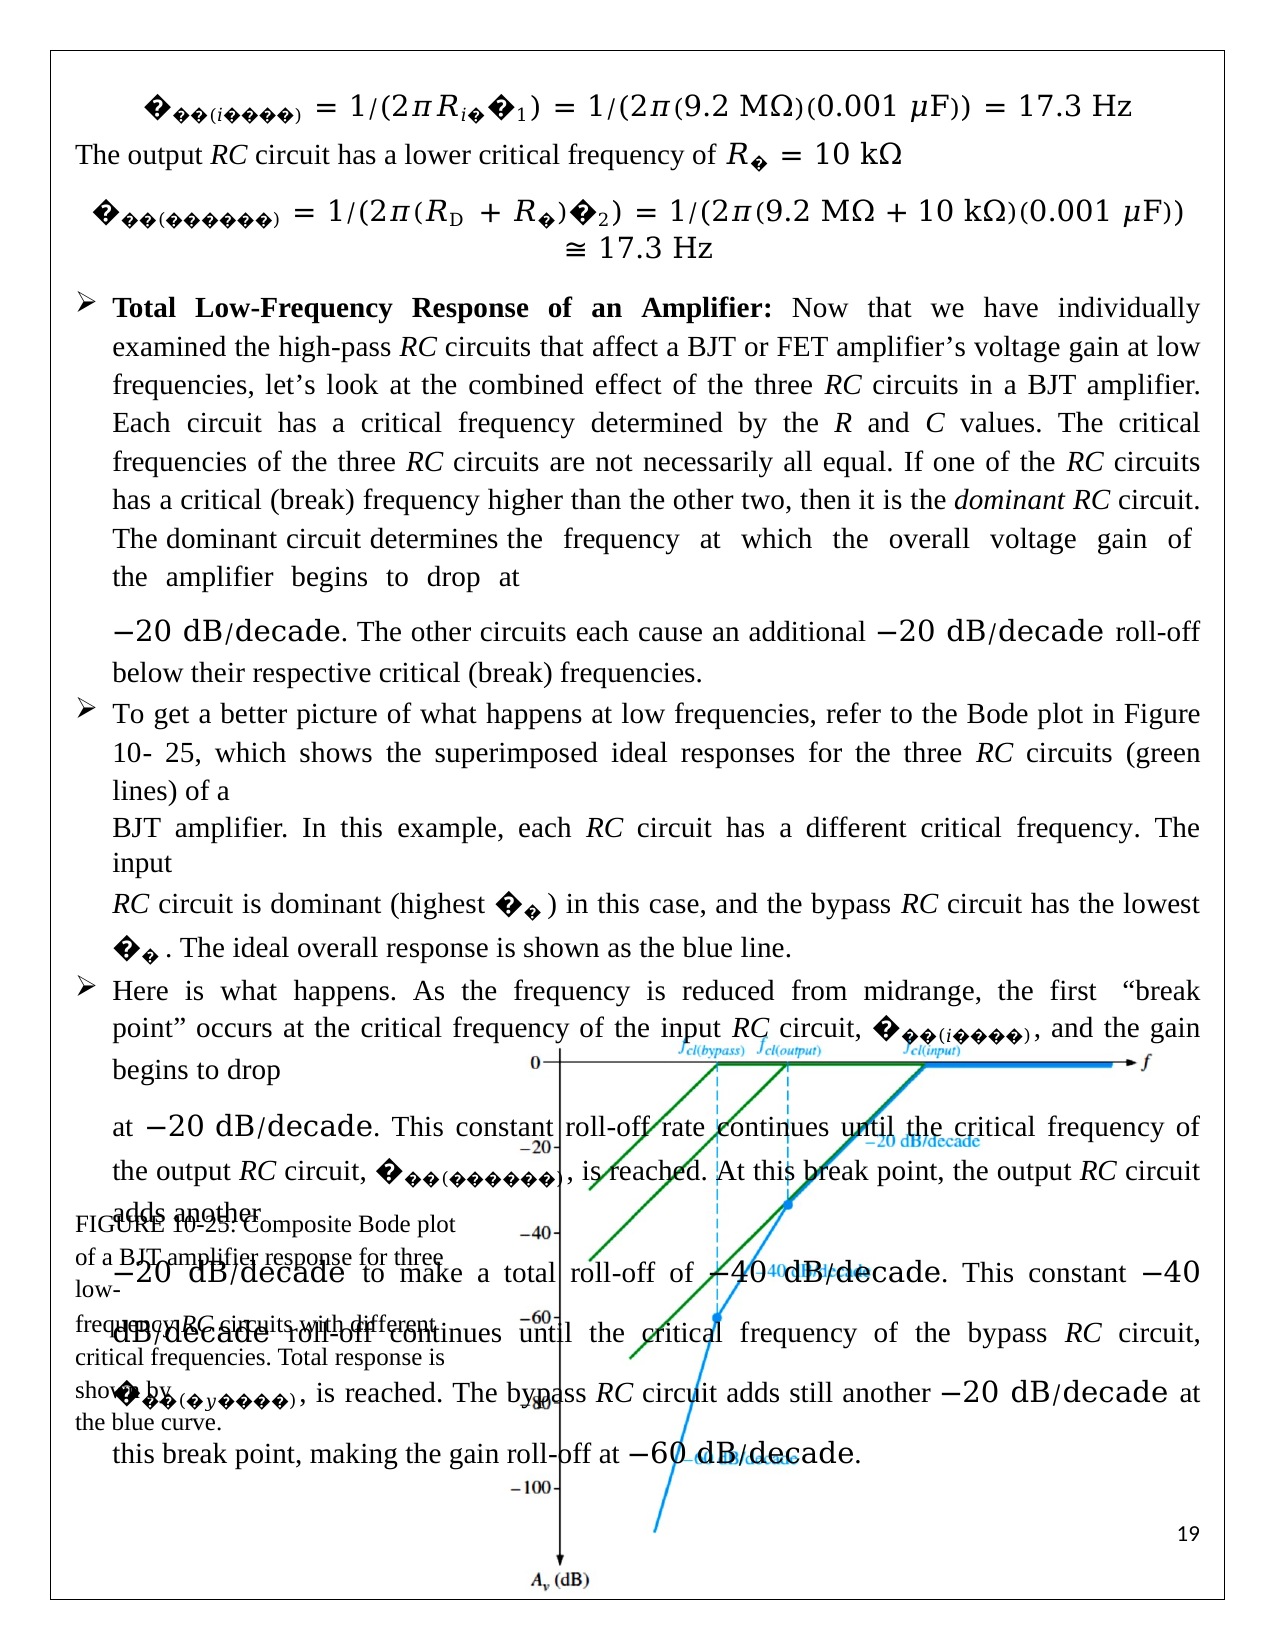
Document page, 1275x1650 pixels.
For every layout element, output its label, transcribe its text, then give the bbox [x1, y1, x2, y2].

slide_number 11 [110, 1478, 1205, 1550]
text_box [501, 1078, 1160, 1478]
text_box [501, 1550, 1160, 1596]
text_box FIGURE 10-25: Composite Bode plot of a BJT amplifier response for three low- frequency RC circuits with different critical frequencies. Total response is shown by the blue curve. [72, 1204, 514, 1372]
text_box ���(𝑖����) = 1⁄(2𝜋𝑅𝑖��1) = 1⁄(2𝜋(9.2 MΩ)(0.001 𝜇F)) = 17.3 Hz The output RC circuit has a lower critical frequency of 𝑅� = 10 kΩ ���(������) = 1⁄(2𝜋(𝑅D + 𝑅�)�2) = 1⁄(2𝜋(9.2 MΩ + 10 kΩ)(0.001 𝜇F)) ≅ 17.3 Hz Total Low-Frequency Response of an Amplifier: Now that we have individually examined the high-pass RC circuits that affect a BJT or FET amplifier’s voltage gain at low frequencies, let’s look at the combined effect of the three RC circuits in a BJT amplifier. Each circuit has a critical frequency determined by the R and C values. The critical frequencies of the three RC circuits are not necessarily all equal. If one of the RC circuits has a critical (break) frequency higher than the other two, then it is the dominant RC circuit. The dominant circuit determines the frequency at which the overall voltage gain of the amplifier begins to drop at −20 dB⁄decade. The other circuits each cause an additional −20 dB⁄decade roll-off below their respective critical (break) frequencies. To get a better picture of what happens at low frequencies, refer to the Bode plot in Figure 10- 25, which shows the superimposed ideal responses for the three RC circuits (green lines) of a BJT amplifier. In this example, each RC circuit has a different critical frequency. The input RC circuit is dominant (highest �� ) in this case, and the bypass RC circuit has the lowest �� . The ideal overall response is shown as the blue line. Here is what happens. As the frequency is reduced from midrange, the first “break point” occurs at the critical frequency of the input RC circuit, ���(𝑖����), and the gain begins to drop at −20 dB⁄decade. This constant roll-off rate continues until the critical frequency of the output RC circuit, ���(������), is reached. At this break point, the output RC circuit adds another −20 dB⁄decade to make a total roll-off of −40 dB⁄decade. This constant −40 dB⁄decade roll-off continues until the critical frequency of the bypass RC circuit, ���(�𝑦����), is reached. The bypass RC circuit adds still another −20 dB⁄decade at this break point, making the gain roll-off at −60 dB⁄decade. [72, 73, 1203, 1078]
